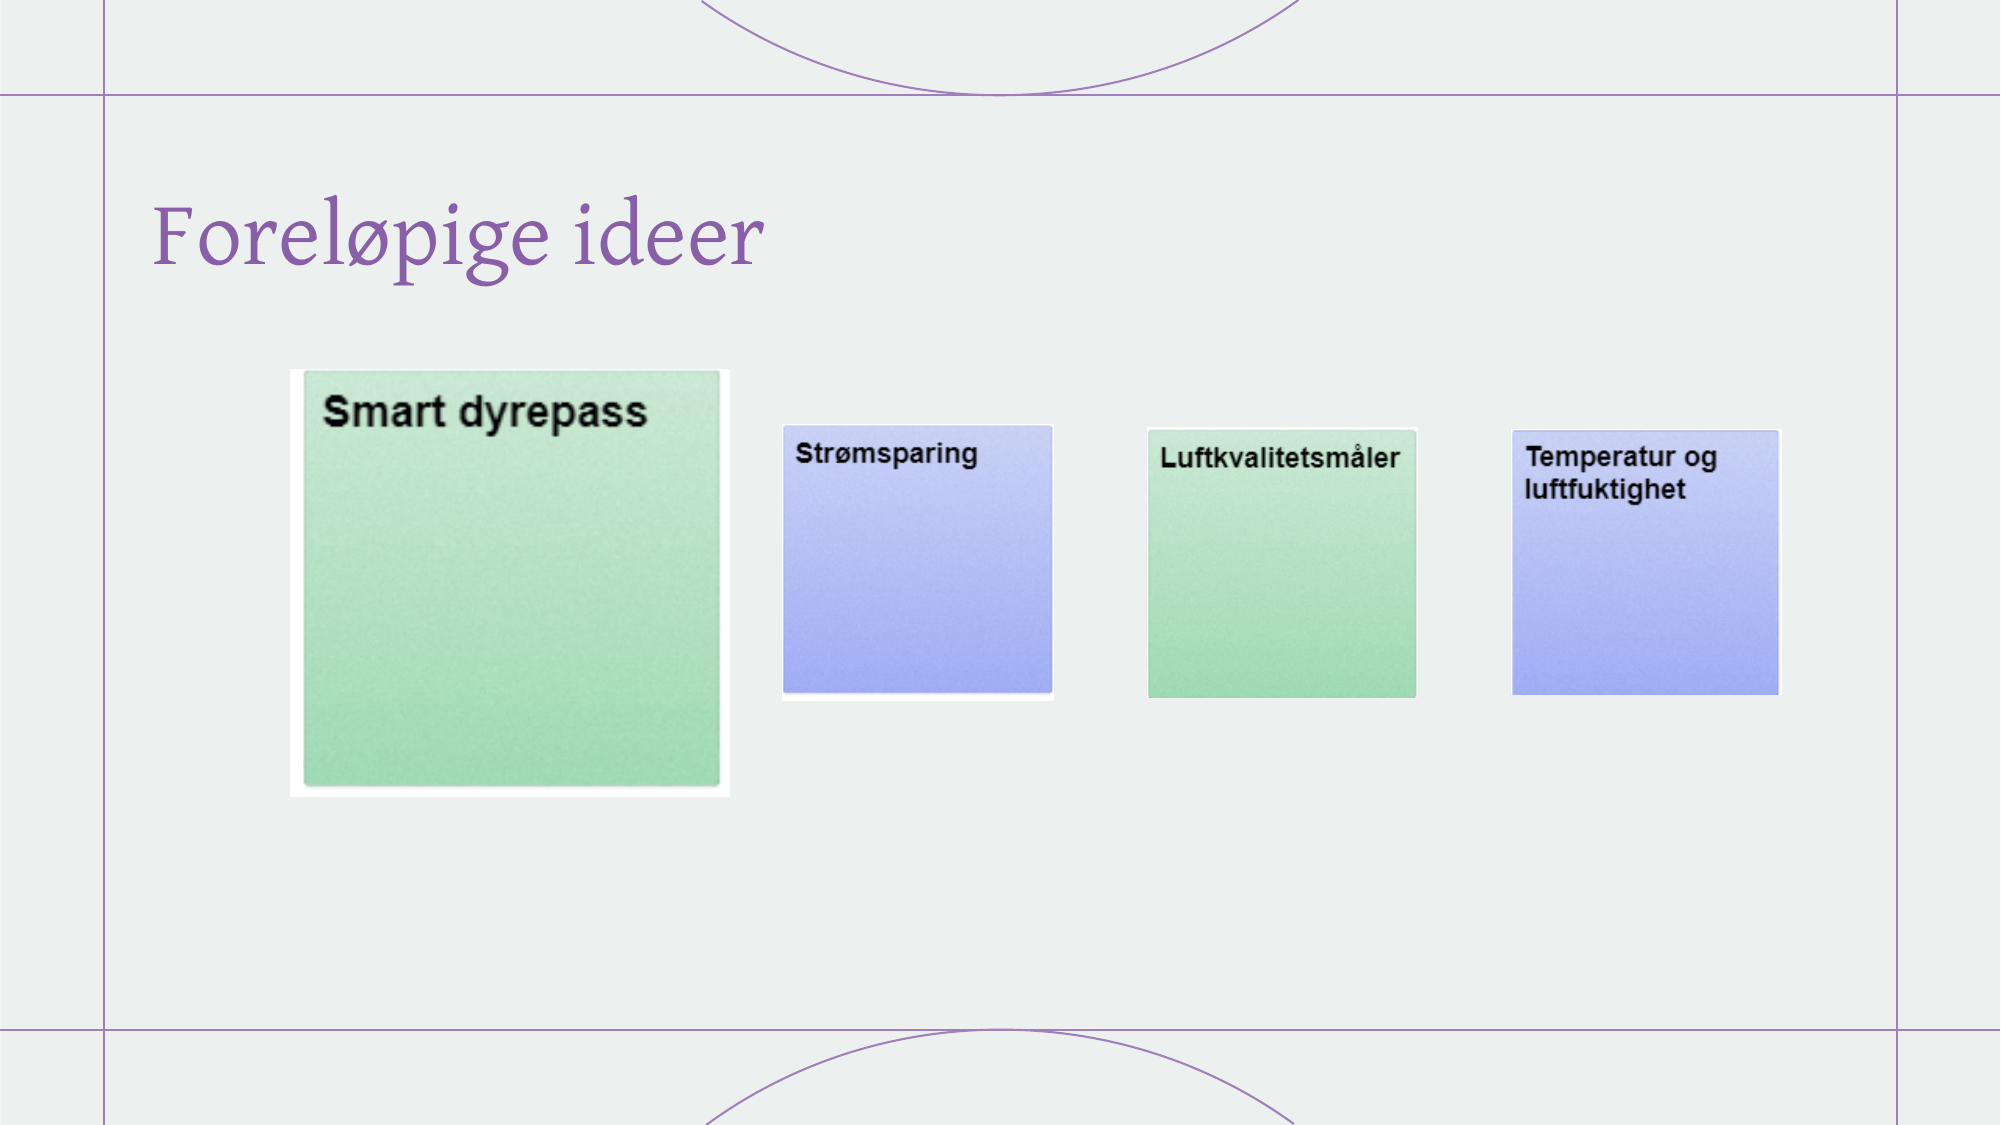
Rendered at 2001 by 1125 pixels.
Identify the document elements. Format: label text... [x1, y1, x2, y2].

picture [1511, 429, 1782, 696]
title Foreløpige ideer [137, 119, 1863, 337]
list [290, 369, 731, 797]
picture [1147, 427, 1418, 698]
picture [782, 423, 1054, 701]
